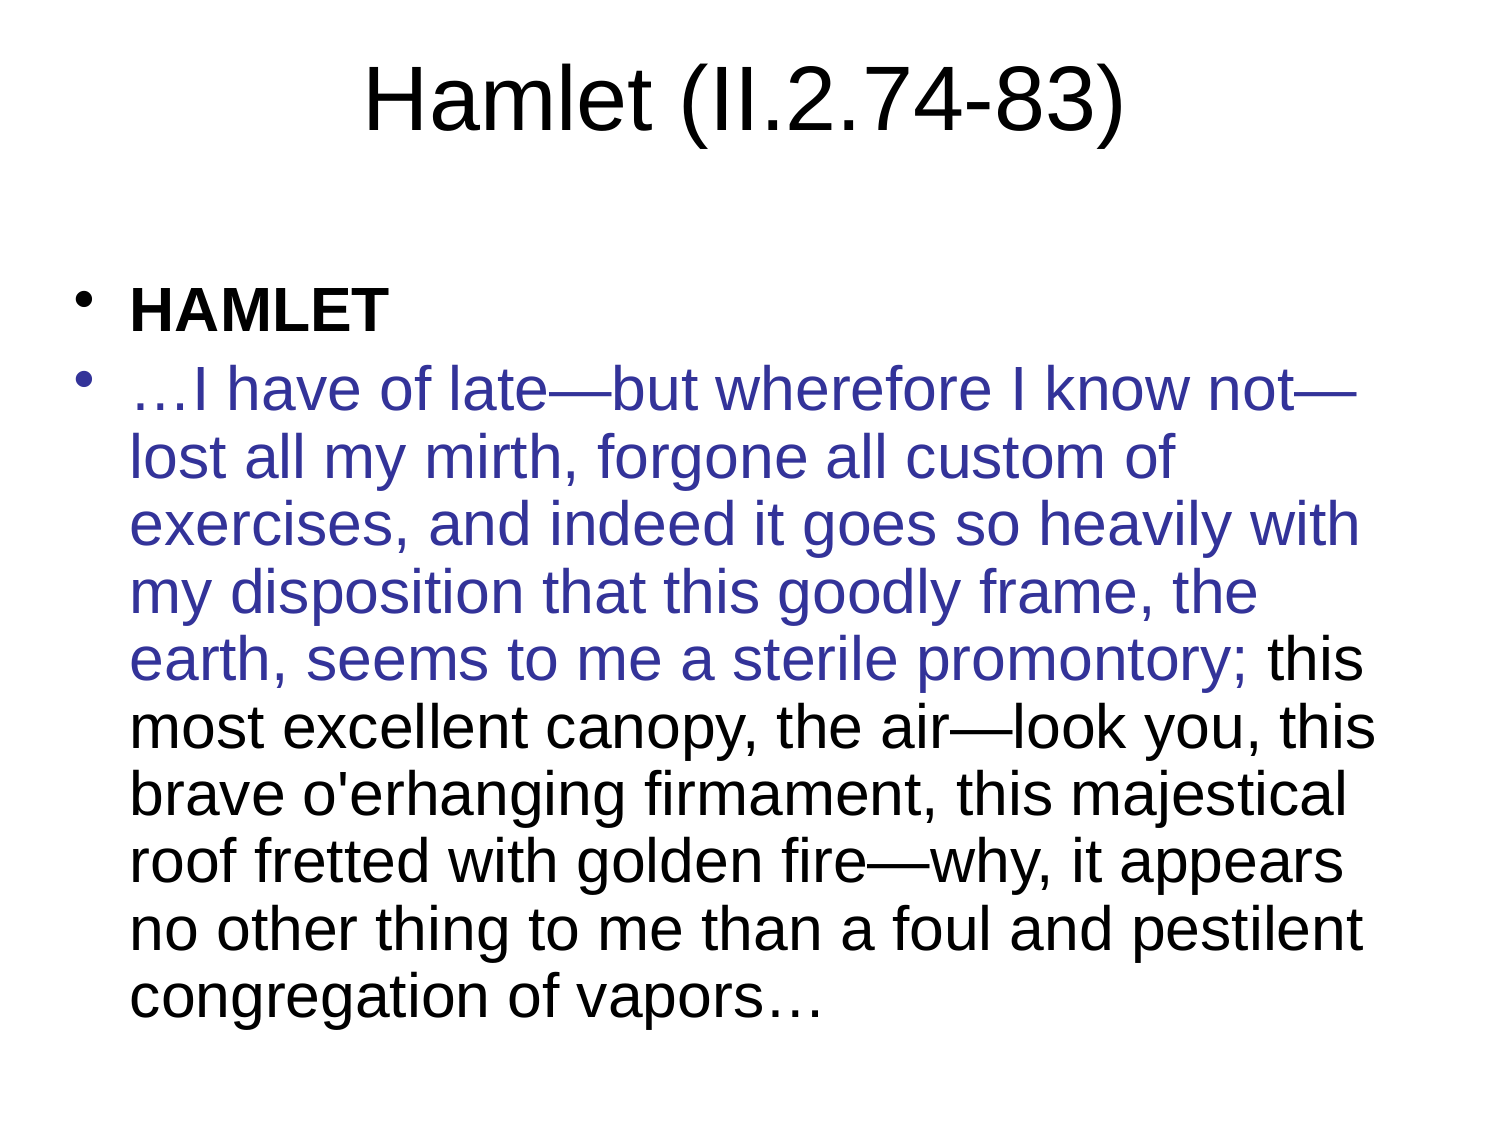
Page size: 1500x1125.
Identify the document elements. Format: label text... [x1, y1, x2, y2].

title Hamlet (II.2.74-83) [70, 0, 1421, 188]
list HAMLET …I have of late—but wherefore I know not—lost all my mirth, forgone all custom of exercises, and indeed it goes so heavily with my disposition that this goodly frame, the earth, seems to me a sterile promontory; this most excellent canopy, the air—look you, this brave o'erhanging firmament, this majestical roof fretted with golden fire—why, it appears no other thing to me than a foul and pestilent congregation of vapors… [58, 269, 1409, 1013]
